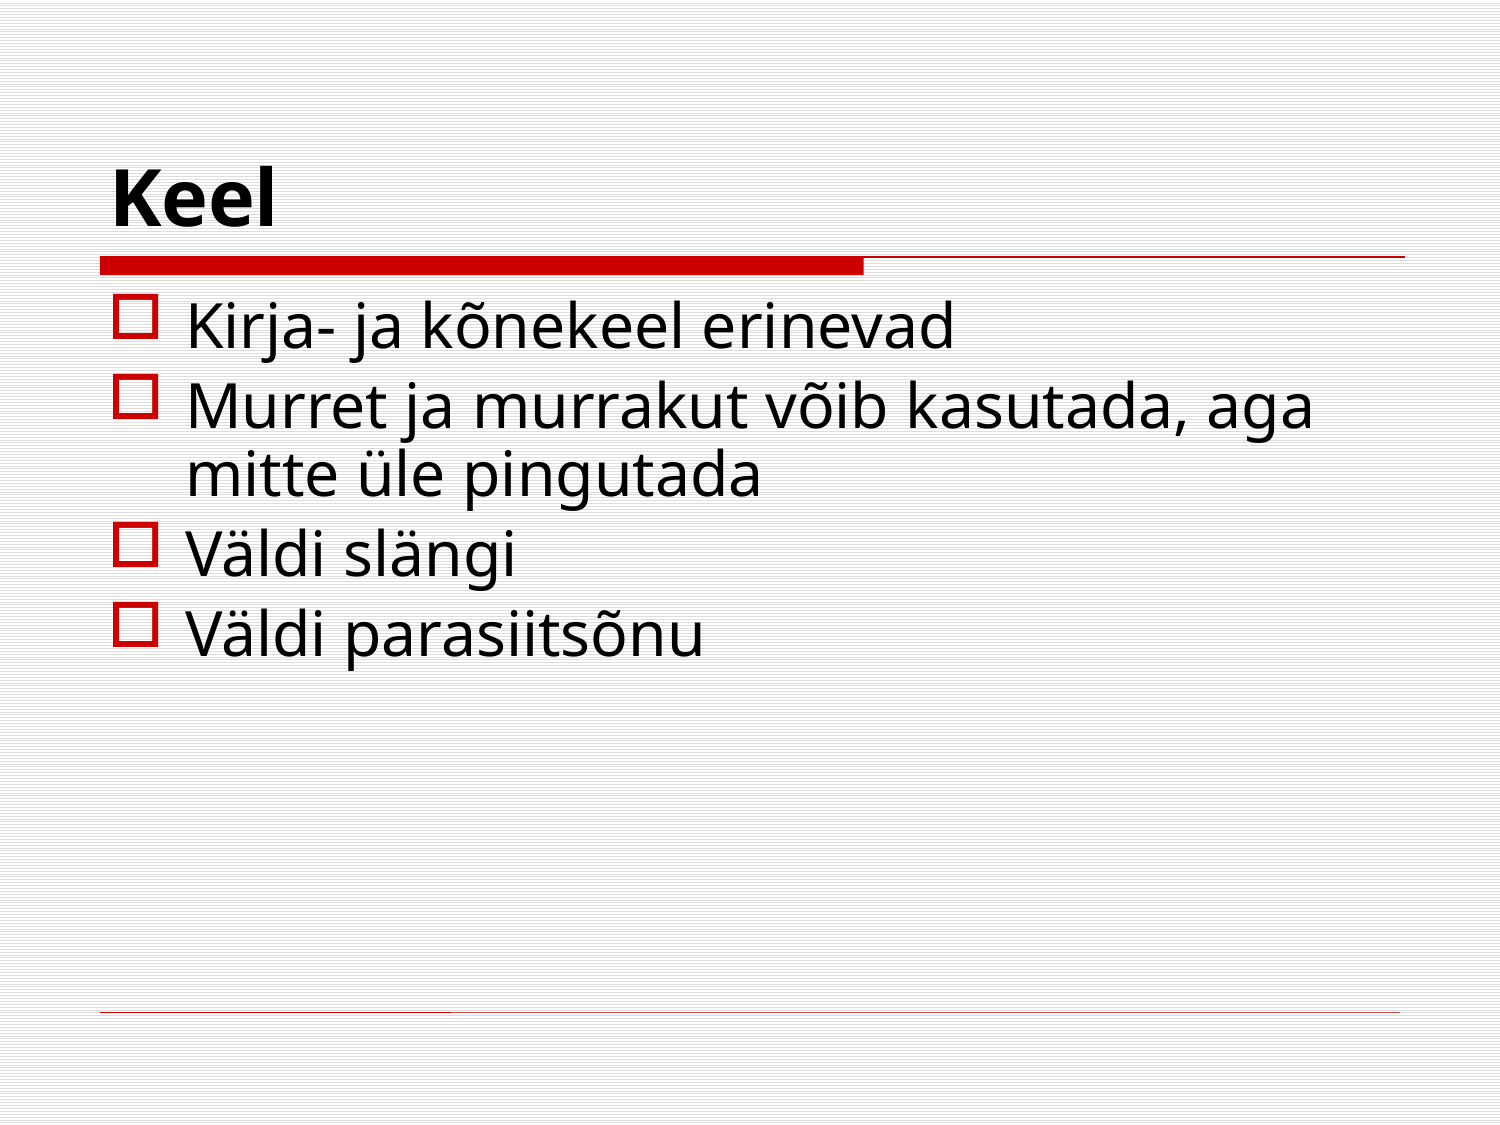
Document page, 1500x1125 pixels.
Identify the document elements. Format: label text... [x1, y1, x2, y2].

list Kirja- ja kõnekeel erinevad Murret ja murrakut võib kasutada, aga mitte üle pingutada Väldi slängi Väldi parasiitsõnu [92, 287, 1406, 988]
title Keel [94, 50, 1407, 250]
